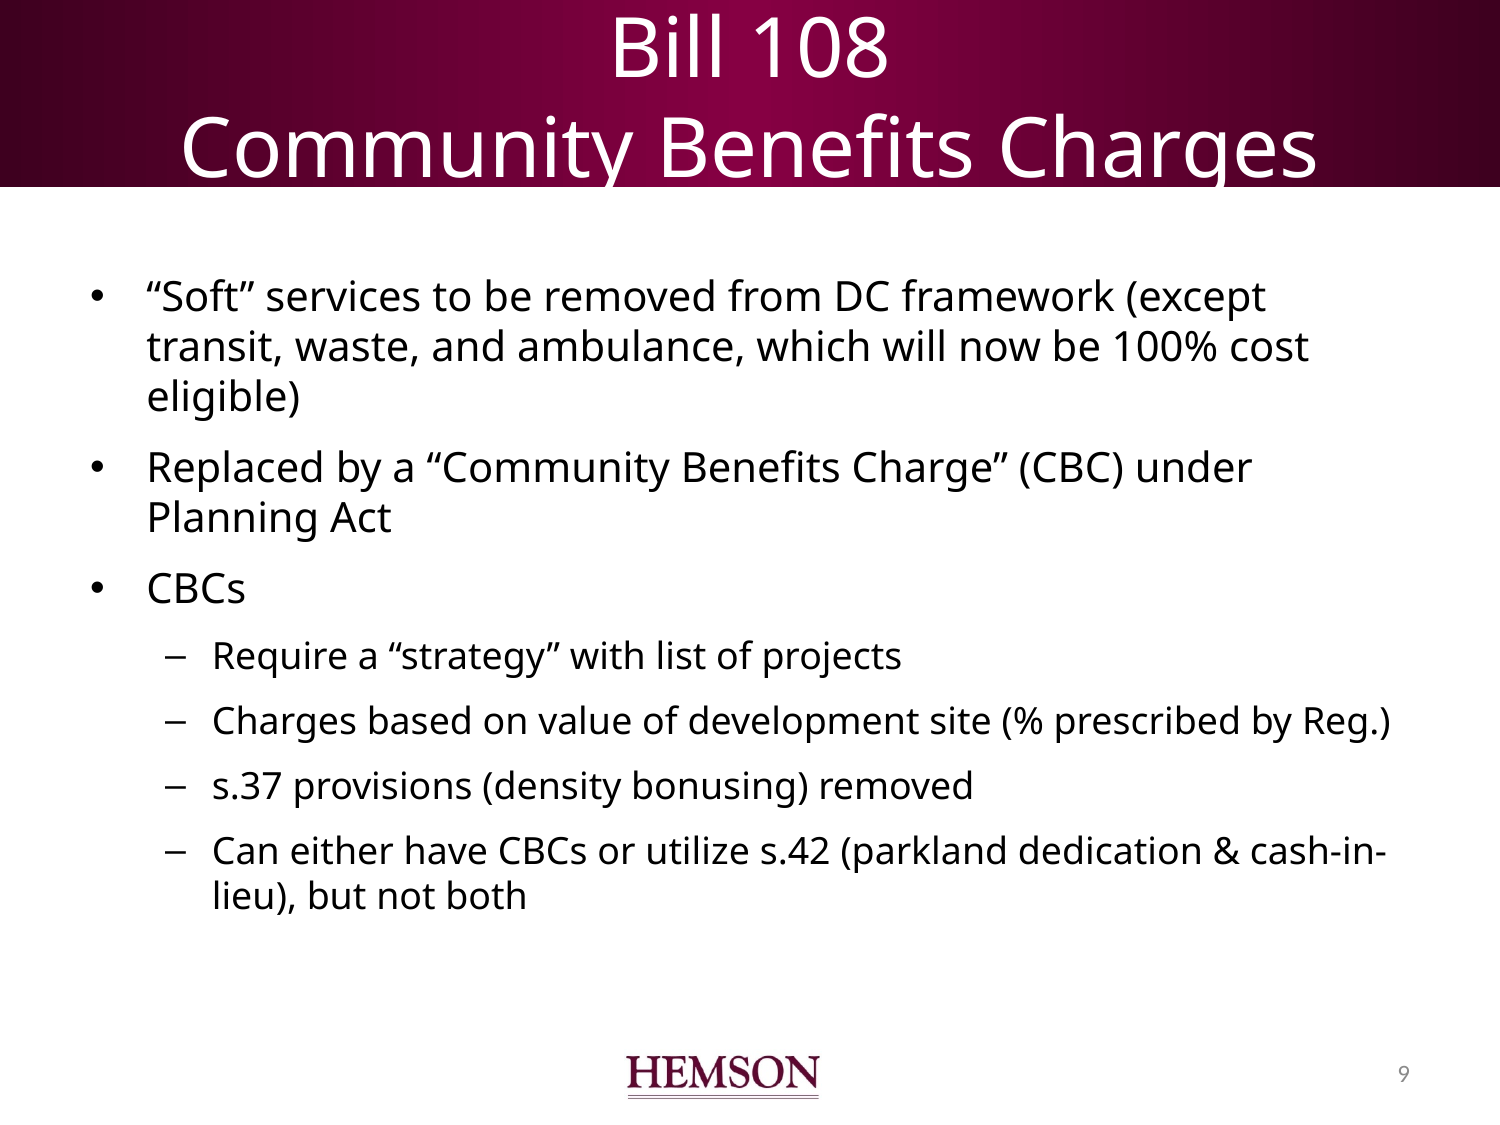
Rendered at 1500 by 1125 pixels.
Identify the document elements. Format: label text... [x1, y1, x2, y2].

picture [624, 1049, 822, 1100]
slide_number 8 [1074, 1042, 1425, 1103]
list “Soft” services to be removed from DC framework (except transit, waste, and ambulance, which will now be 100% cost eligible) Replaced by a “Community Benefits Charge” (CBC) under Planning Act CBCs Require a “strategy” with list of projects Charges based on value of development site (% prescribed by Reg.) s.37 provisions (density bonusing) removed Can either have CBCs or utilize s.42 (parkland dedication & cash-in-lieu), but not both [74, 262, 1426, 1026]
title Bill 108 Community Benefits Charges [0, 0, 1500, 188]
